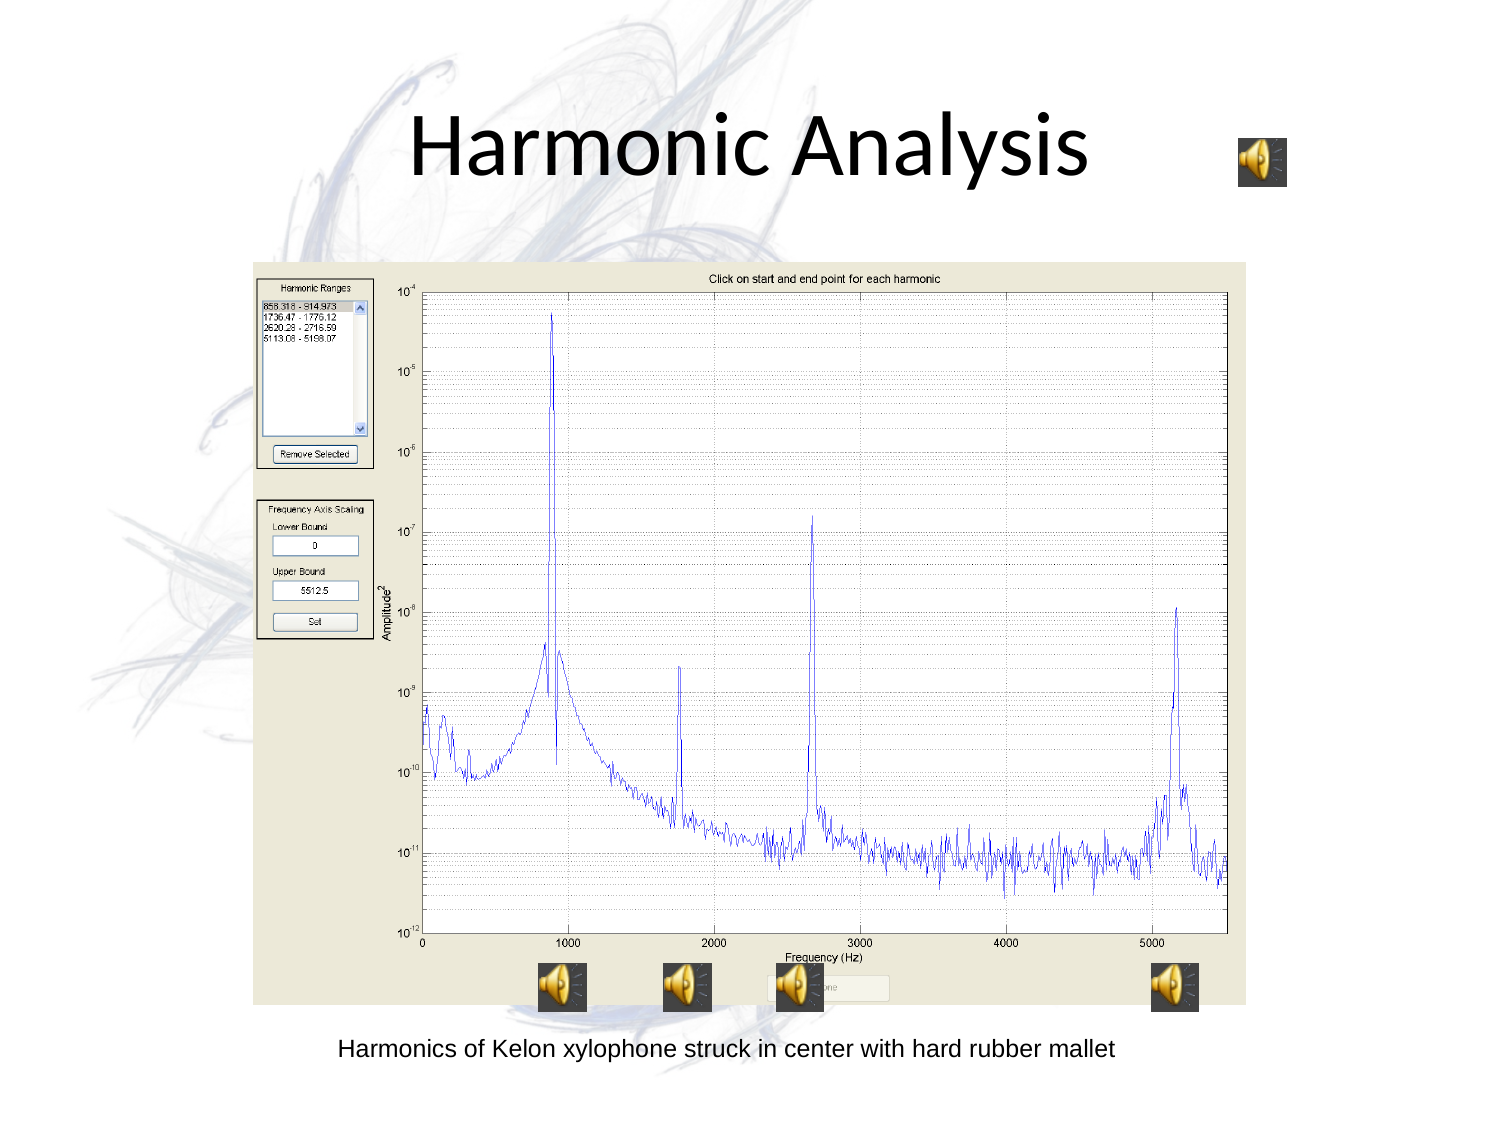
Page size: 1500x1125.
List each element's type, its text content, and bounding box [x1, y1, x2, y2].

picture [1237, 137, 1288, 188]
picture [662, 962, 713, 1013]
text_box Harmonics of Kelon xylophone struck in center with hard rubber mallet [322, 1025, 1132, 1070]
picture [537, 962, 588, 1013]
picture [774, 962, 826, 1013]
title Harmonic Analysis [74, 44, 1426, 233]
picture [1149, 962, 1201, 1013]
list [253, 262, 1247, 1006]
